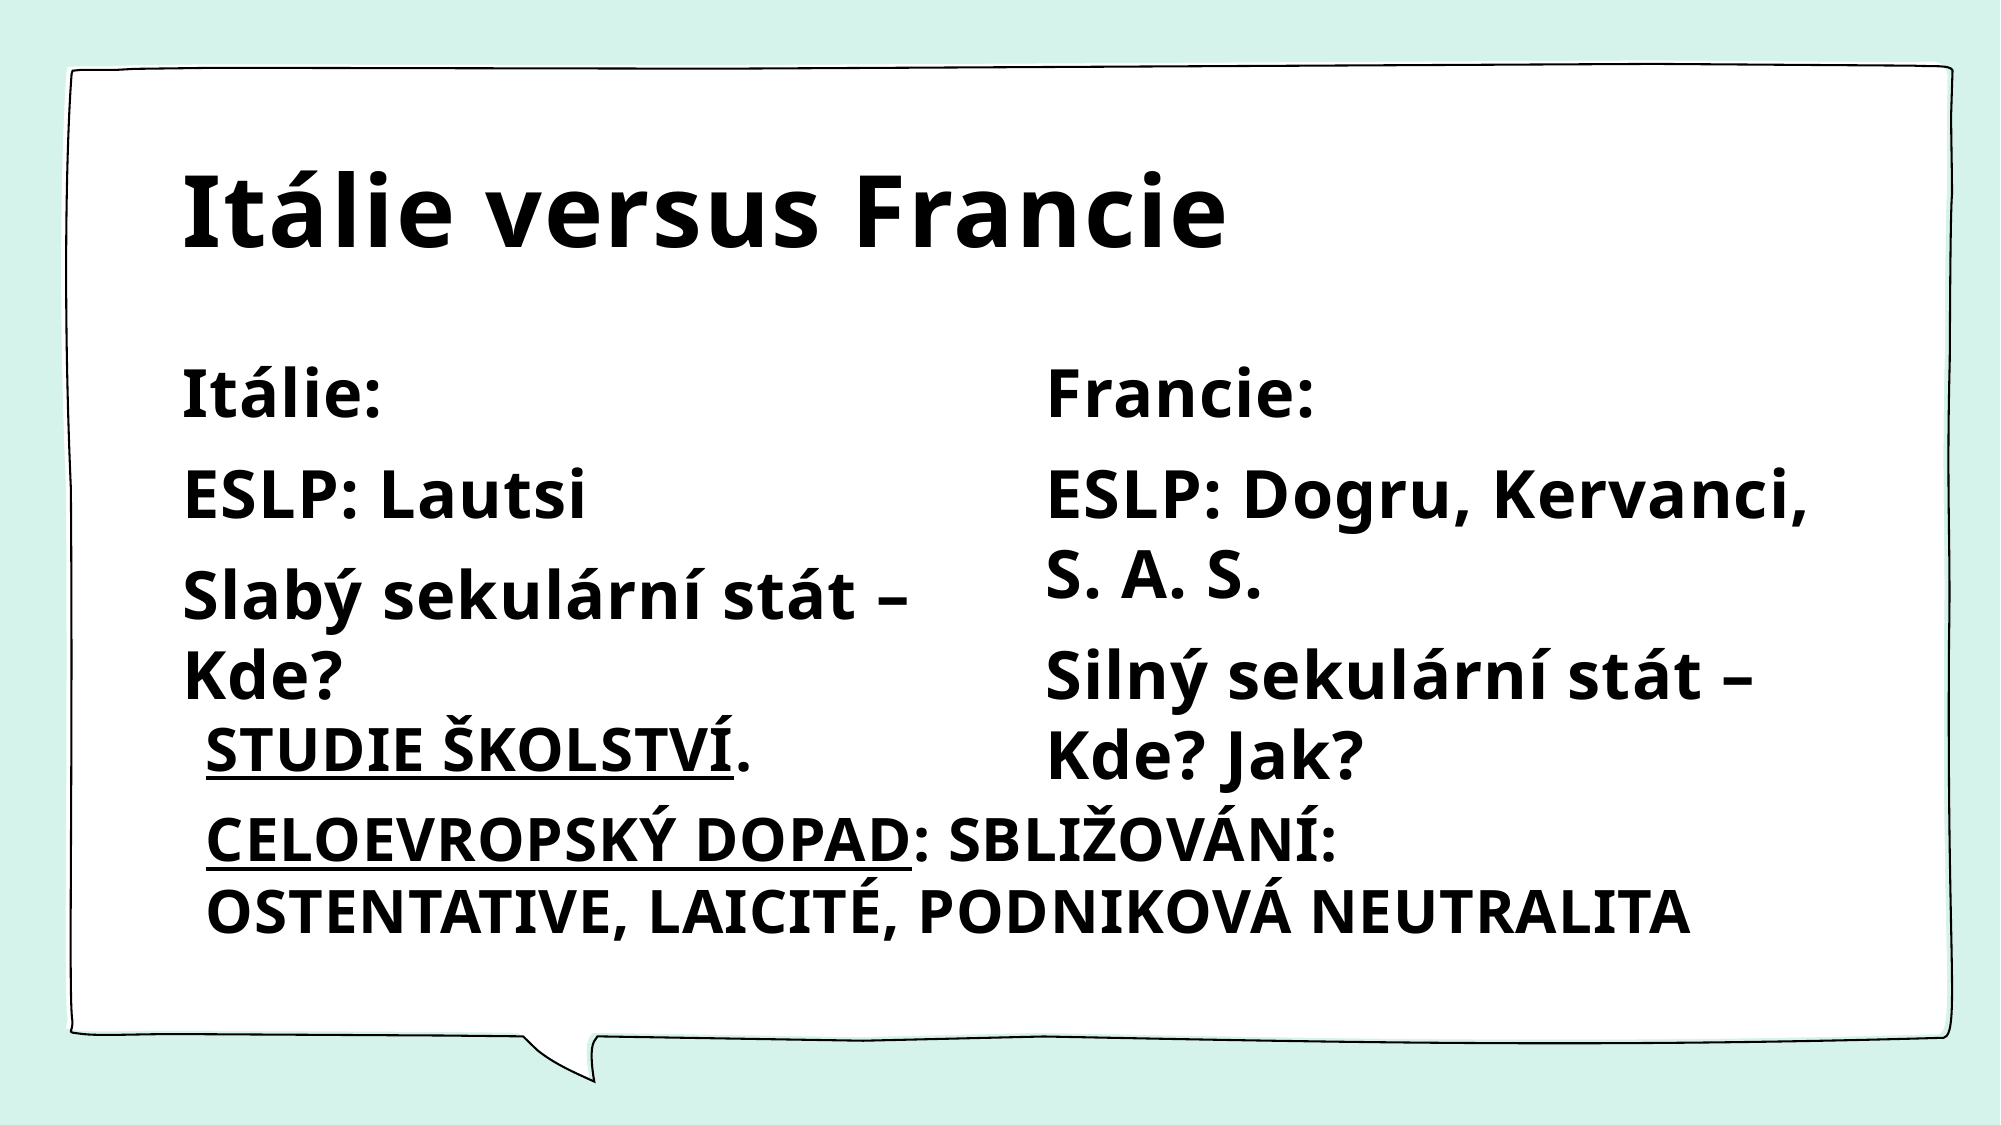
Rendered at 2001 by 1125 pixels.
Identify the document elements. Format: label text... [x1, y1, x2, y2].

list Francie: ESLP: Dogru, Kervanci, S. A. S. Silný sekulární stát – Kde? Jak? [1030, 343, 1863, 996]
title Itálie versus Francie [167, 91, 1863, 324]
text_box STUDIE ŠKOLSTVÍ. CELOEVROPSKÝ DOPAD: SBLIŽOVÁNÍ: OSTENTATIVE, LAICITÉ, PODNIKOVÁ NEUTRALITA [190, 703, 1727, 957]
list Itálie: ESLP: Lautsi Slabý sekulární stát – Kde? [167, 343, 988, 996]
